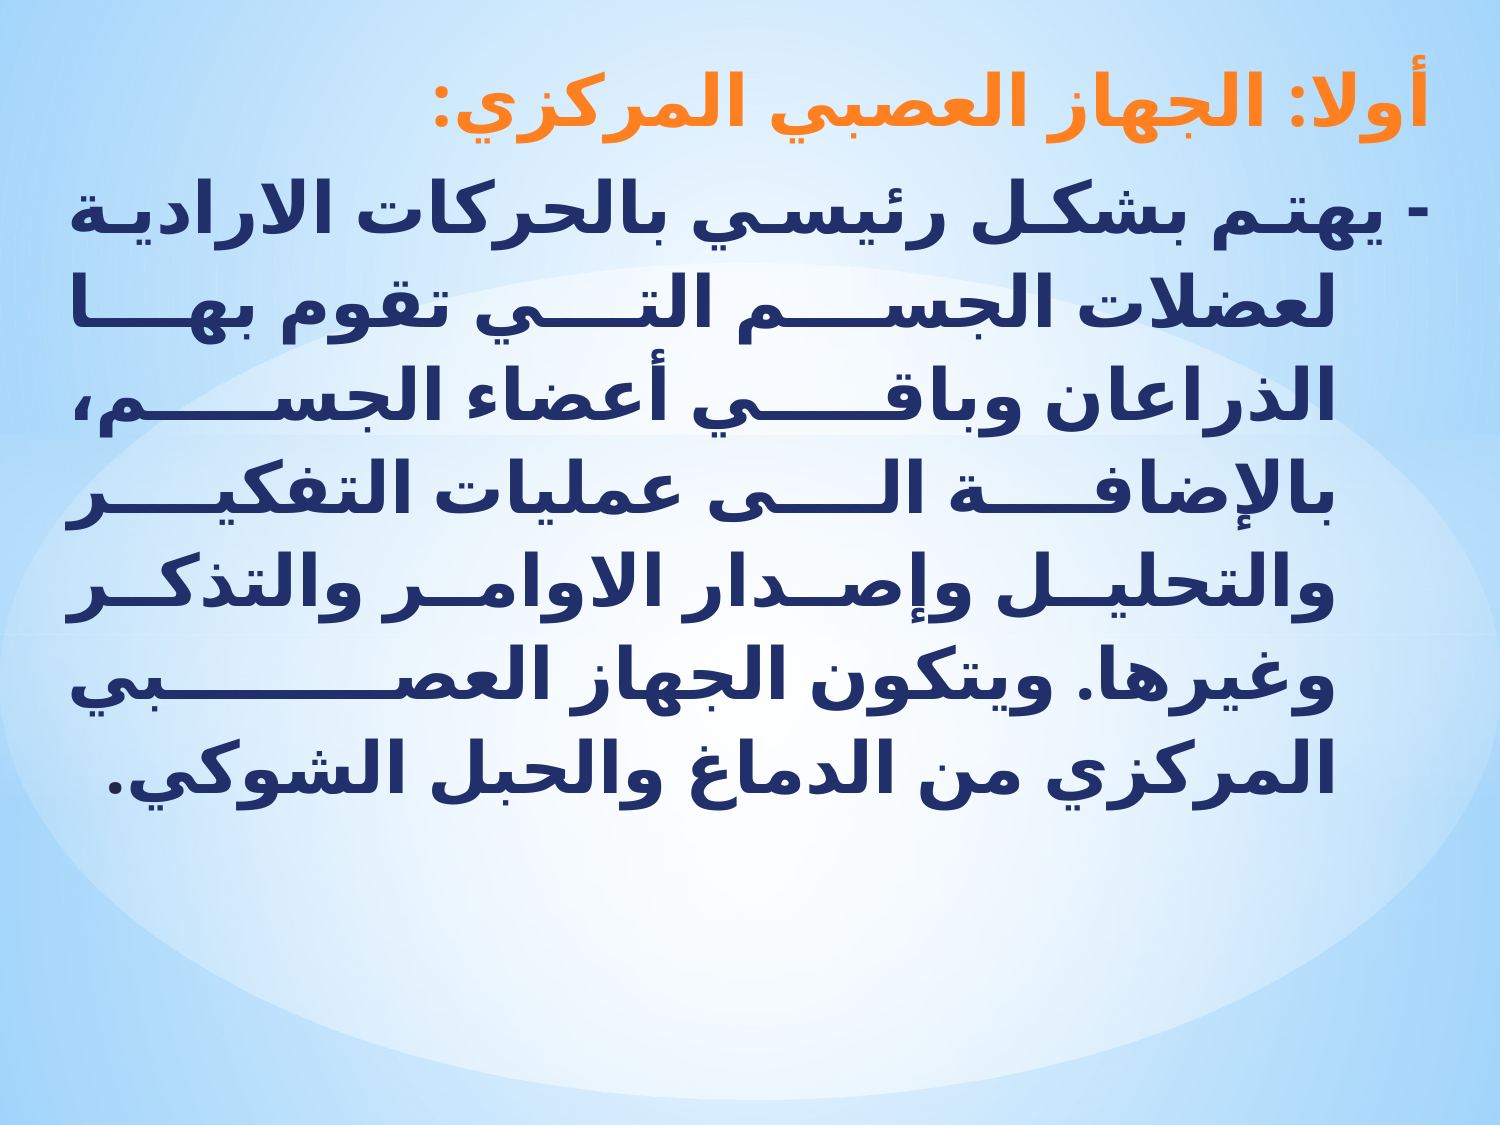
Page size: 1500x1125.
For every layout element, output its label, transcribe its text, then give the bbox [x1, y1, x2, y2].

subtitle أولا: الجهاز العصبي المركزي: - يهتم بشكل رئيسي بالحركات الارادية لعضلات الجسم التي تقوم بها الذراعان وباقي أعضاء الجسم، بالإضافة الى عمليات التفكير والتحليل وإصدار الاوامر والتذكر وغيرها. ويتكون الجهاز العصبي المركزي من الدماغ والحبل الشوكي. [53, 54, 1447, 1059]
